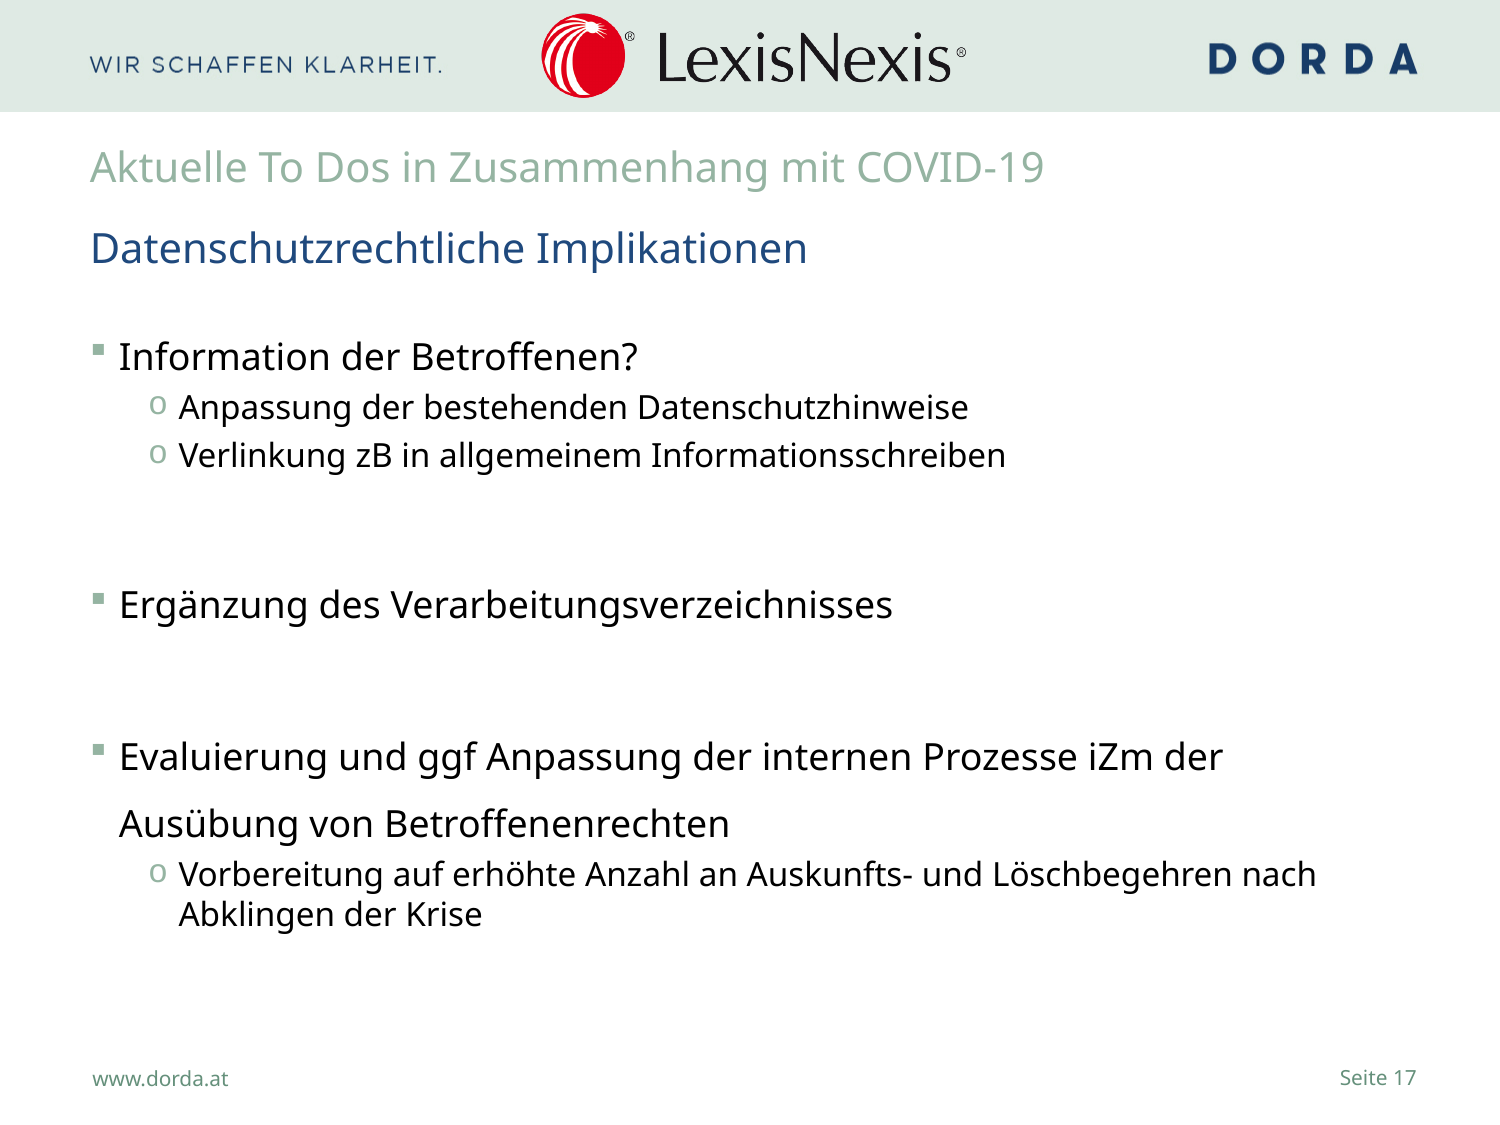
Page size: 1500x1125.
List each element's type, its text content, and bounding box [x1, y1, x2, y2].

list Datenschutzrechtliche Implikationen [75, 213, 1474, 281]
list Information der Betroffenen? Anpassung der bestehenden Datenschutzhinweise Verlinkung zB in allgemeinem Informationsschreiben Ergänzung des Verarbeitungsverzeichnisses Evaluierung und ggf Anpassung der internen Prozesse iZm der Ausübung von Betroffenenrechten Vorbereitung auf erhöhte Anzahl an Auskunfts- und Löschbegehren nach Abklingen der Krise [75, 302, 1425, 1066]
picture [0, 0, 1500, 112]
title Aktuelle To Dos in Zusammenhang mit COVID-19 [75, 132, 1425, 200]
